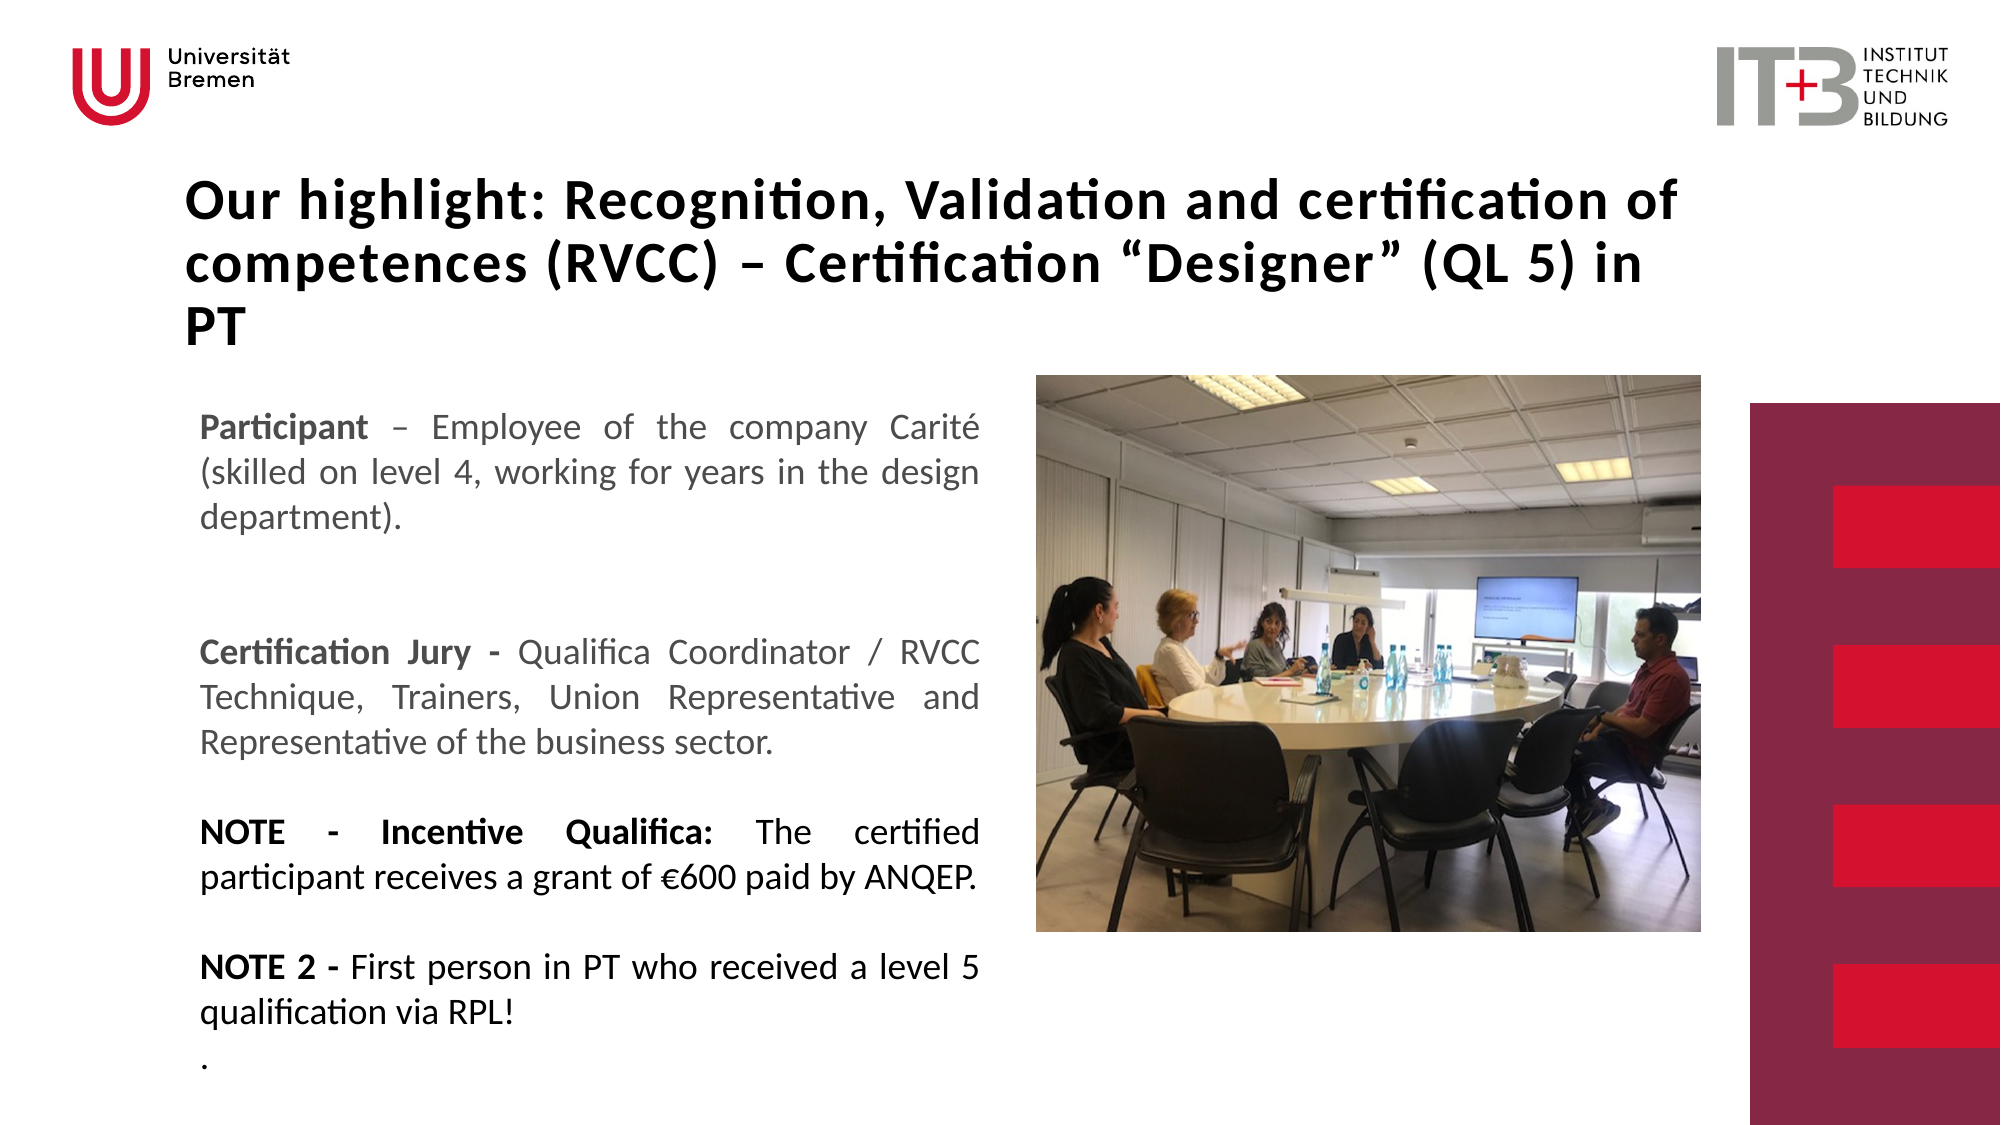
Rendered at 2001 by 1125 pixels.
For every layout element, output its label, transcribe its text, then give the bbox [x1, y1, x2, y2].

title Our highlight: Recognition, Validation and certification of competences (RVCC) – Certification “Designer” (QL 5) in PT [184, 169, 1685, 343]
picture [1036, 375, 1701, 932]
picture [1717, 47, 1948, 126]
text_box Participant – Employee of the company Carité (skilled on level 4, working for years in the design department). Certification Jury - Qualifica Coordinator / RVCC Technique, Trainers, Union Representative and Representative of the business sector. NOTE - Incentive Qualifica: The certified participant receives a grant of €600 paid by ANQEP. NOTE 2 - First person in PT who received a level 5 qualification via RPL! . [184, 349, 996, 1085]
